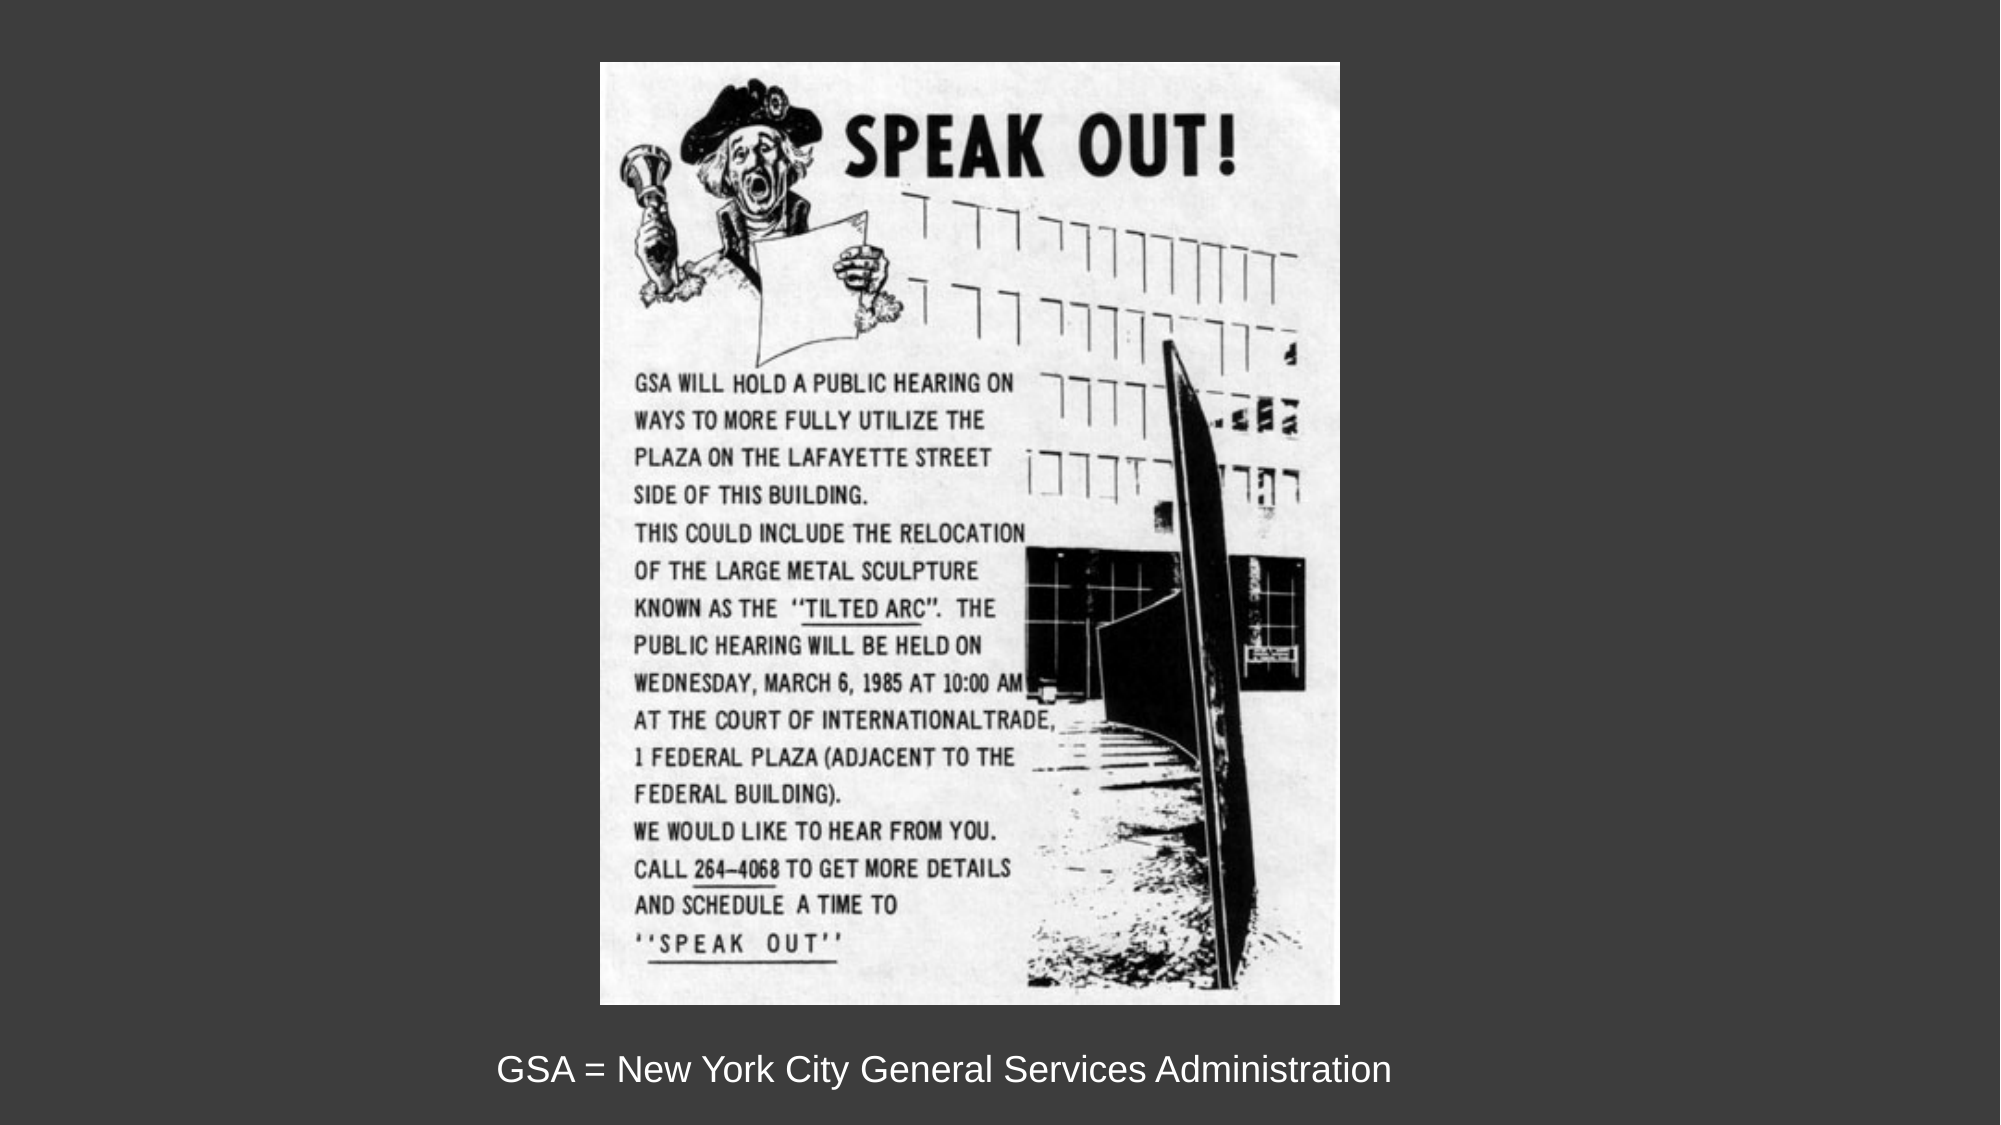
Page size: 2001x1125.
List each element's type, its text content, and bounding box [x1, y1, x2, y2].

picture [599, 62, 1340, 1005]
text_box GSA = New York City General Services Administration [481, 1037, 1408, 1098]
